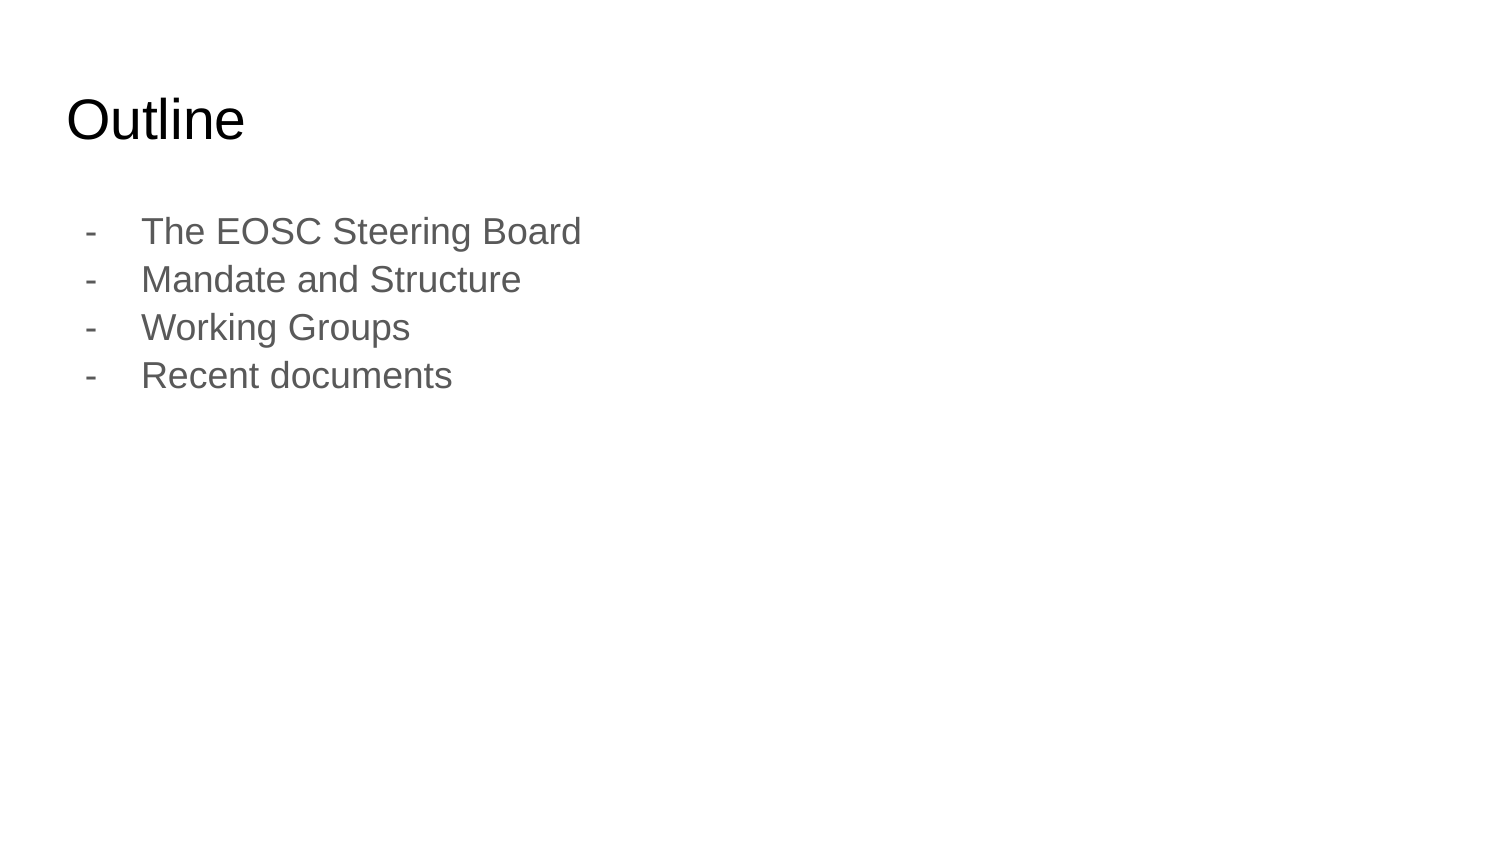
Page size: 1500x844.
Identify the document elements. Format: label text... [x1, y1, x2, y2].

title Outline [51, 72, 1449, 167]
list The EOSC Steering Board Mandate and Structure Working Groups Recent documents [51, 189, 1449, 750]
